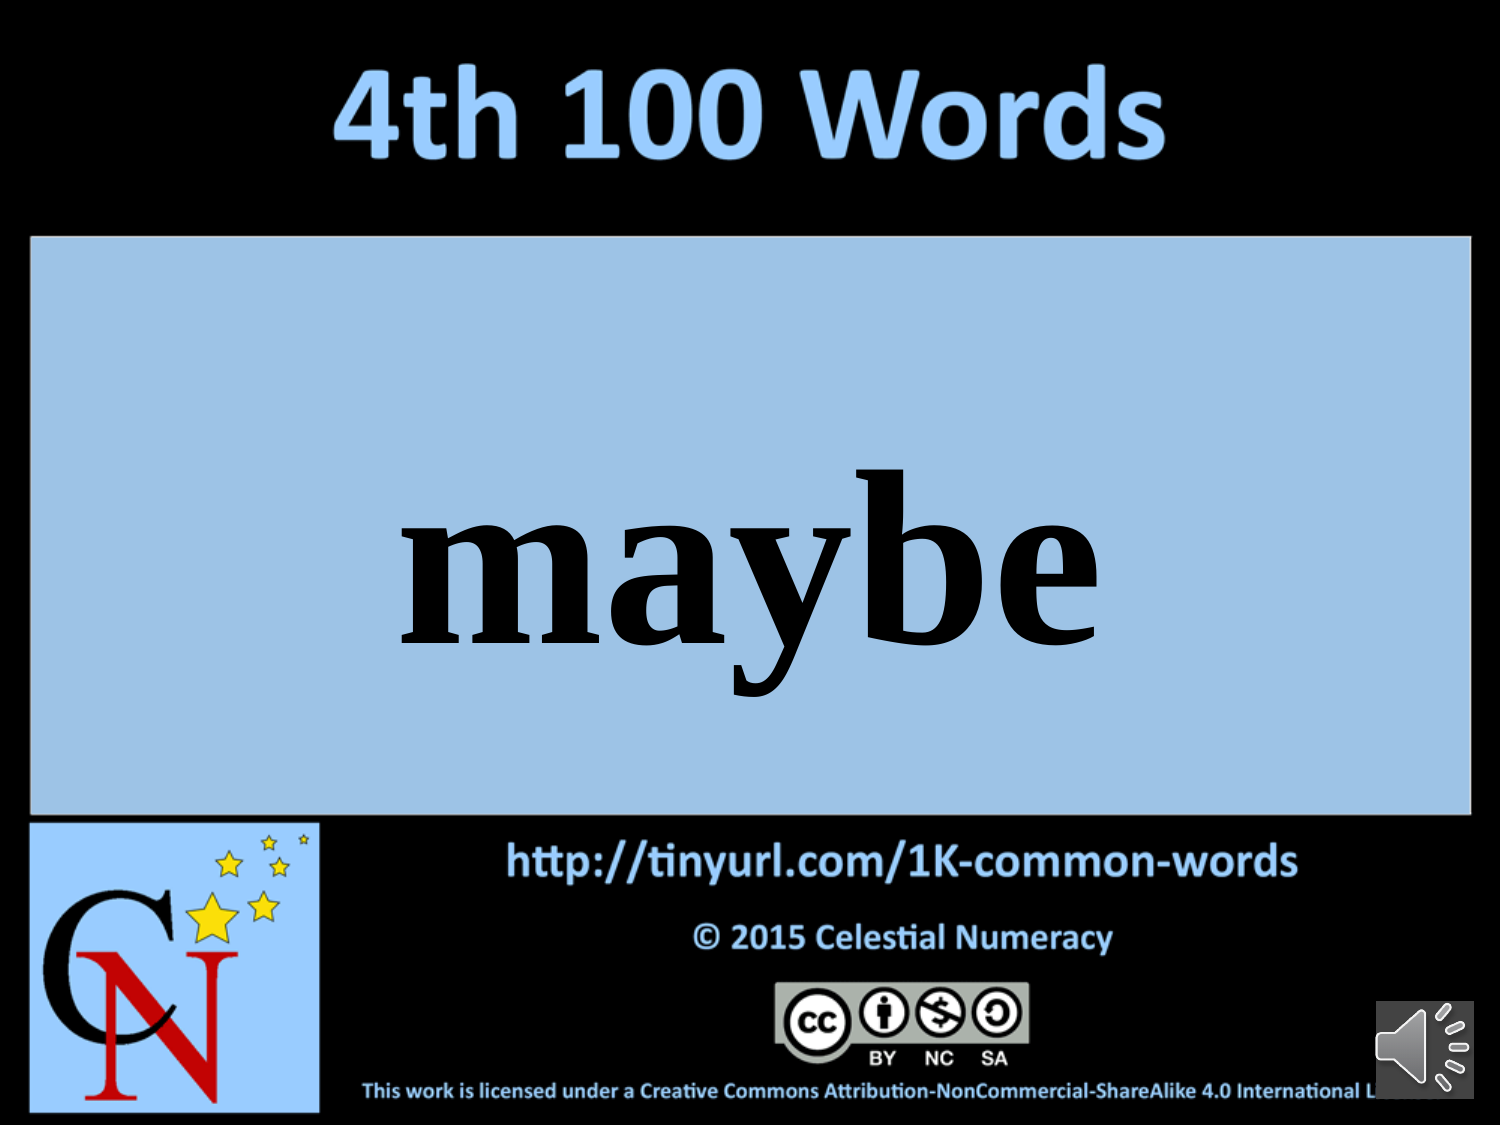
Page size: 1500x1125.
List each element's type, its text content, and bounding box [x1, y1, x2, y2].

title maybe [103, 453, 1397, 672]
picture [0, 0, 1500, 1125]
